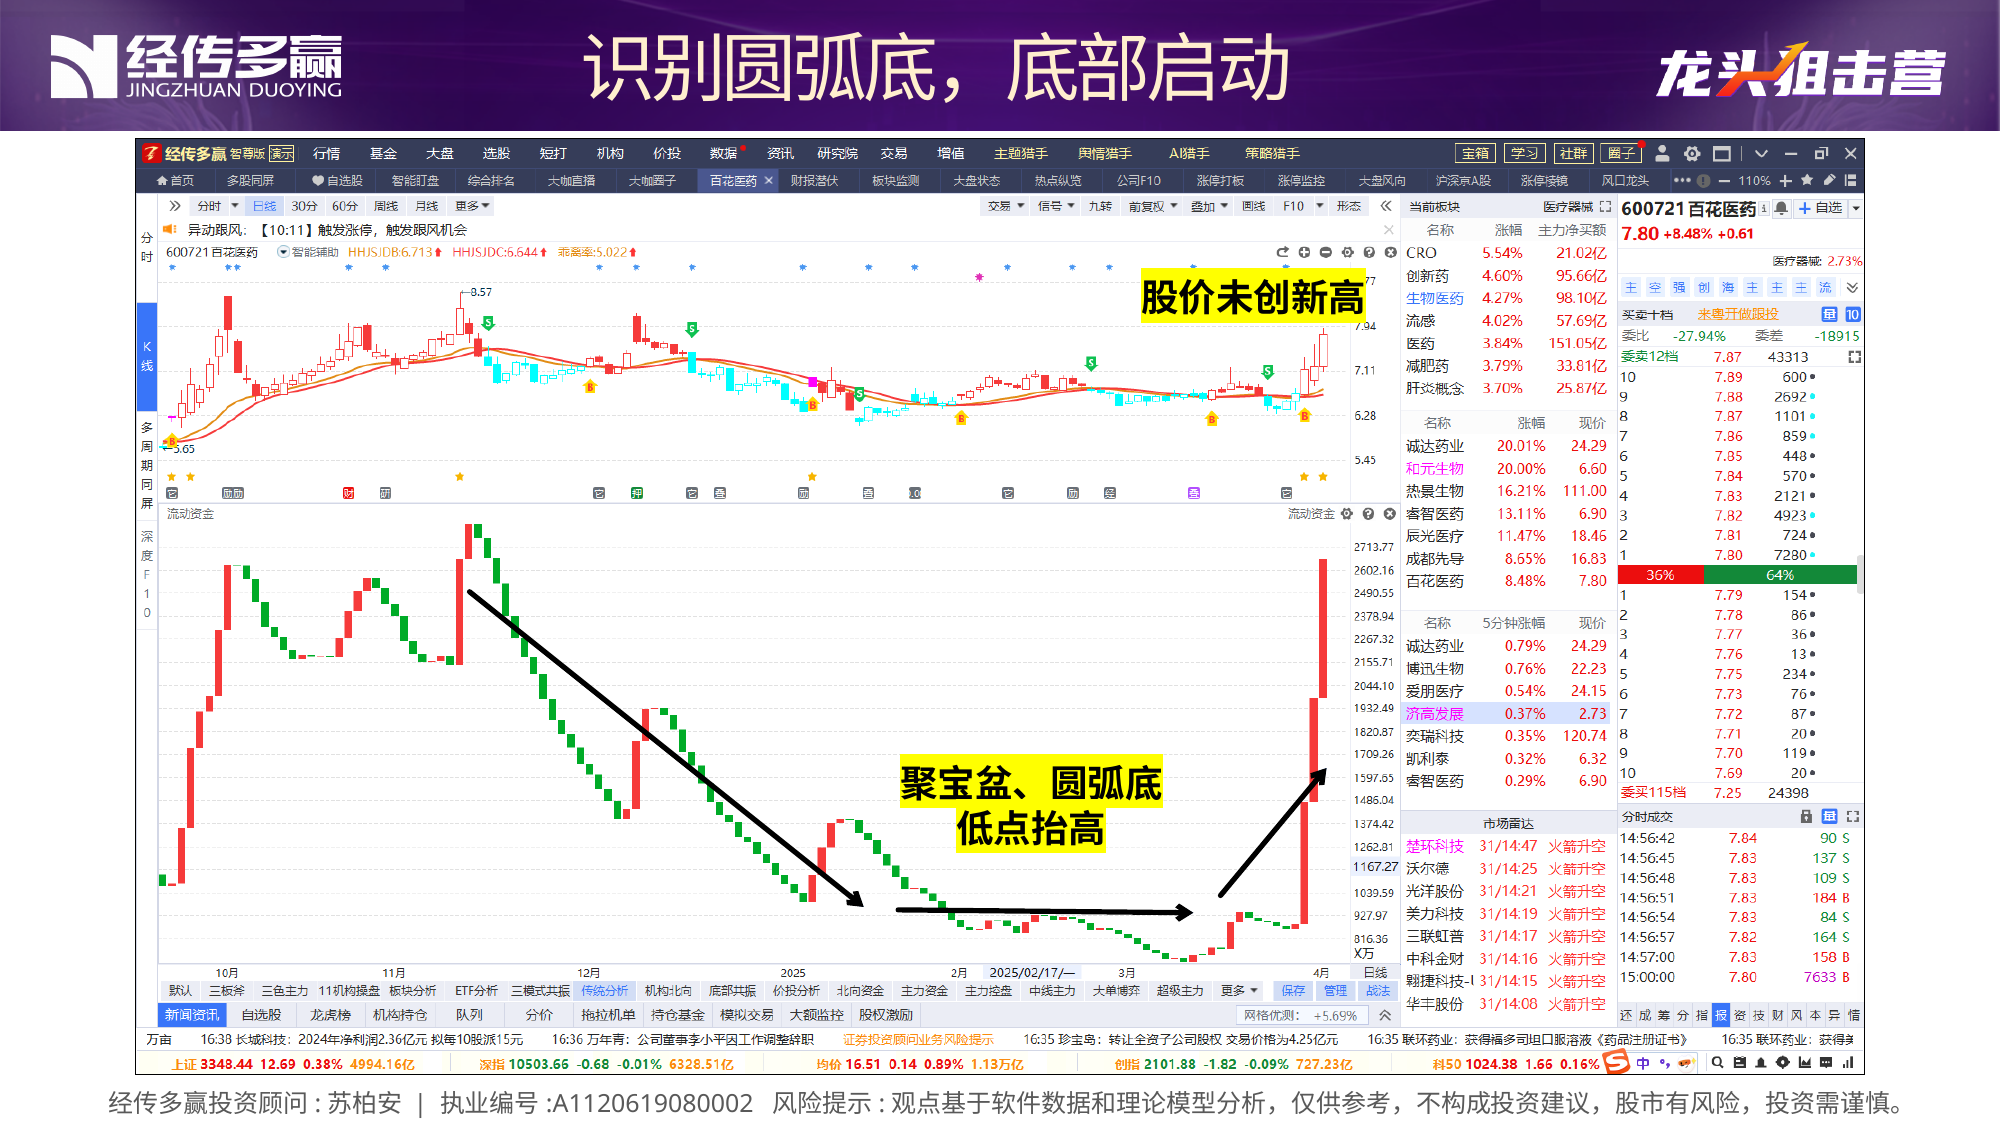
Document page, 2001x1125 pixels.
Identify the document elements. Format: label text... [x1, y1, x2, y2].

picture [0, 0, 2000, 131]
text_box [898, 909, 1194, 913]
picture [135, 138, 1865, 1075]
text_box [1220, 767, 1327, 896]
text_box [469, 591, 864, 907]
text_box 识别圆弧底，底部启动 [53, 12, 1698, 118]
